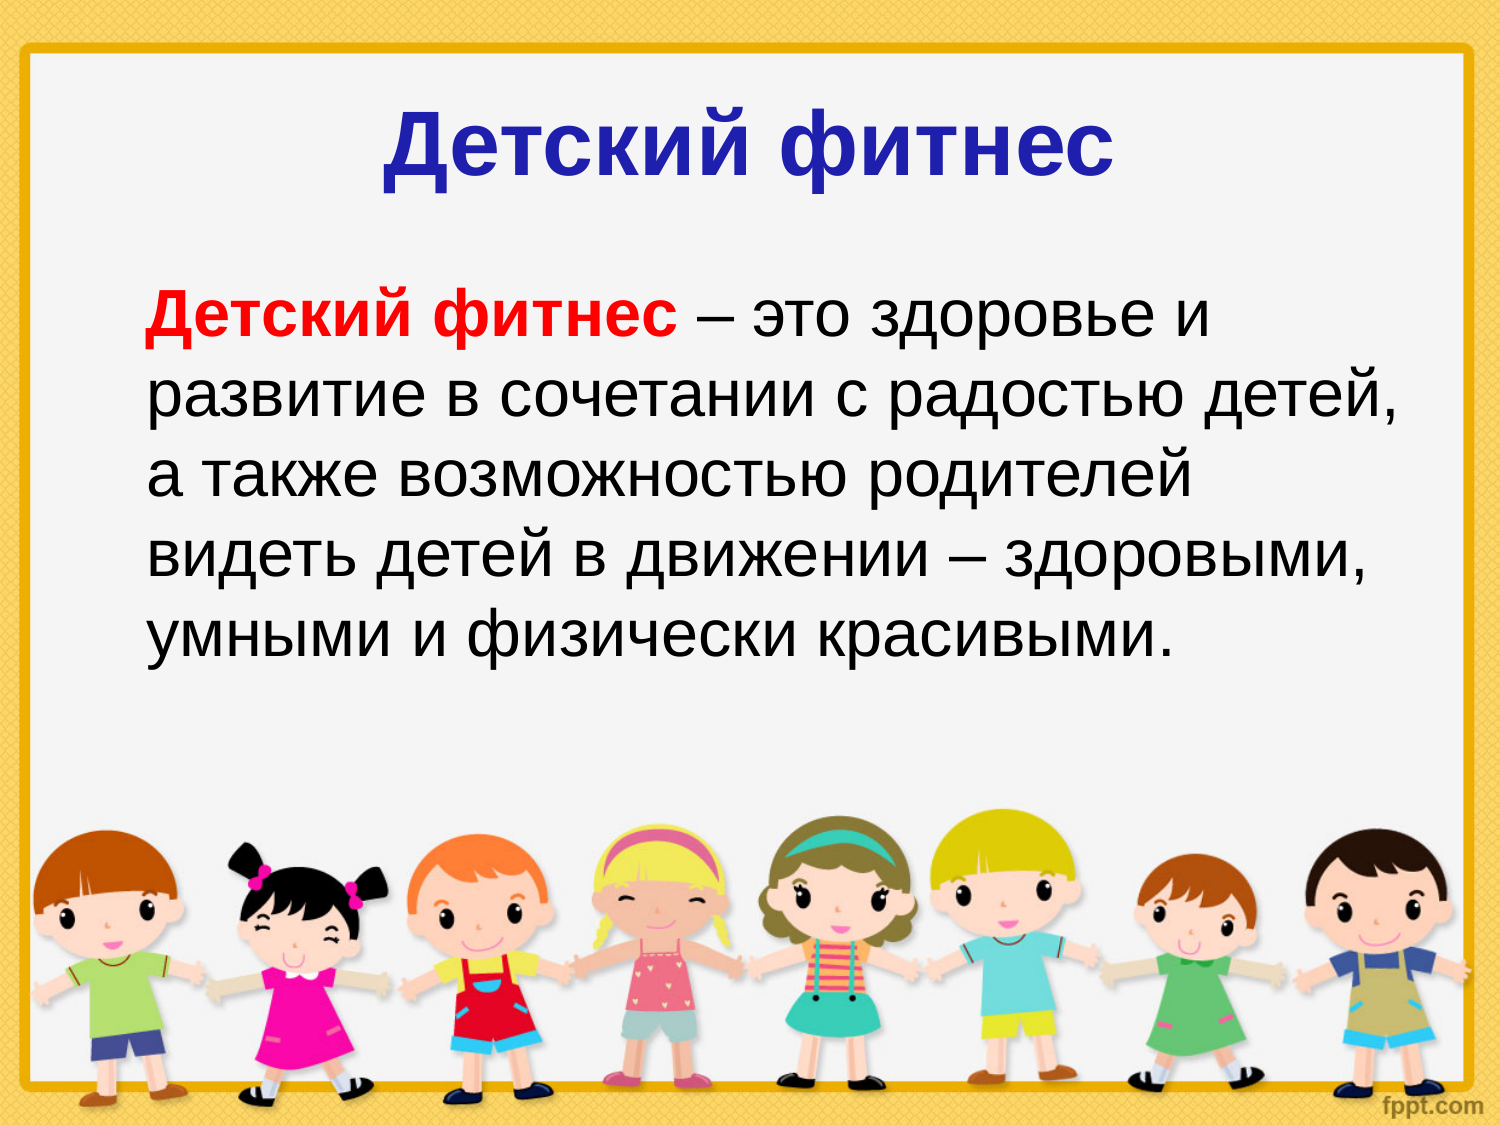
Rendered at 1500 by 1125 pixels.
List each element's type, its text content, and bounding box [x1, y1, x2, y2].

picture [0, 0, 1500, 1125]
title Детский фитнес [74, 44, 1426, 233]
list Детский фитнес – это здоровье и развитие в сочетании с радостью детей, а также возможностью родителей видеть детей в движении – здоровыми, умными и физически красивыми. [74, 262, 1426, 1006]
